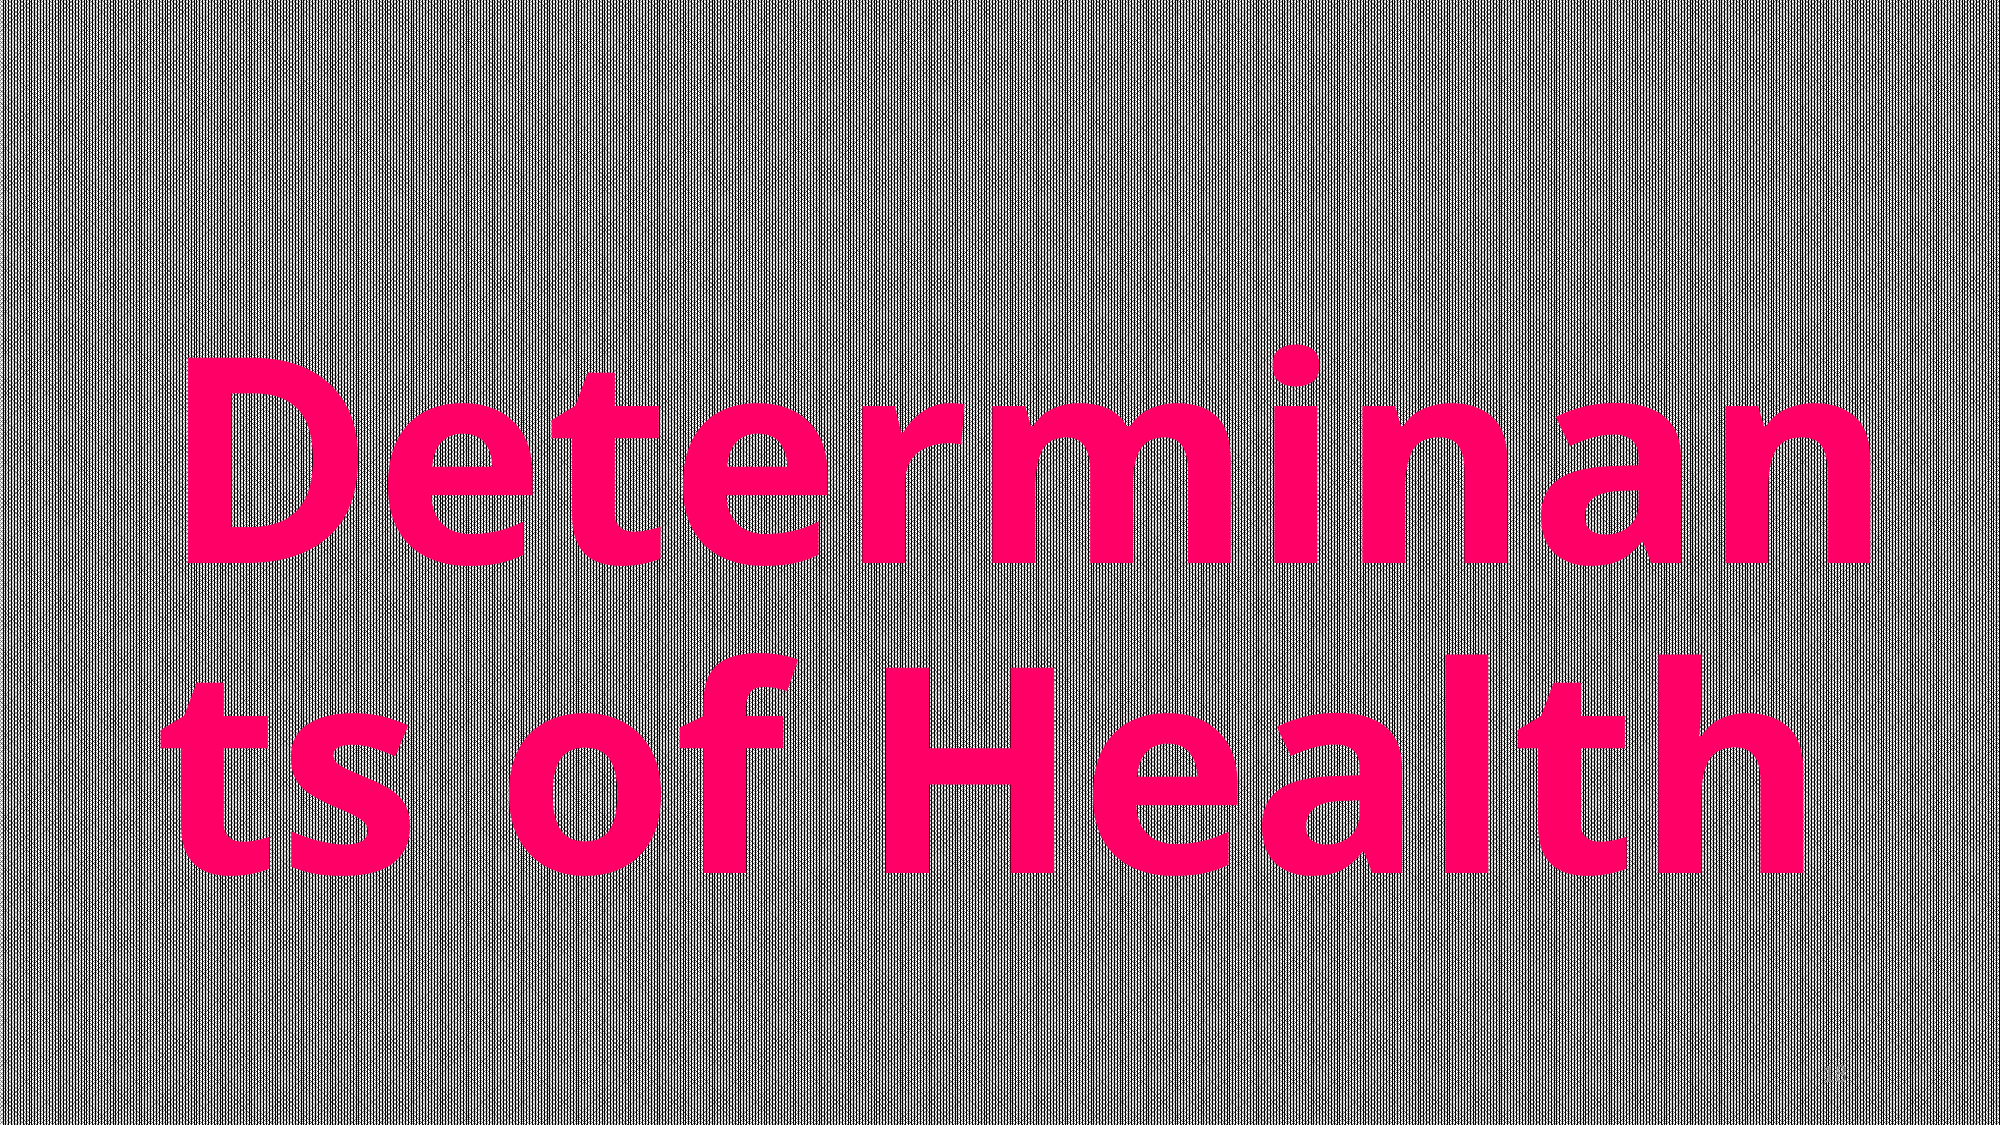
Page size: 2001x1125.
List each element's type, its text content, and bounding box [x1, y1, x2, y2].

slide_number 18 [1412, 1042, 1863, 1103]
title Determinants of Health [97, 184, 1958, 944]
